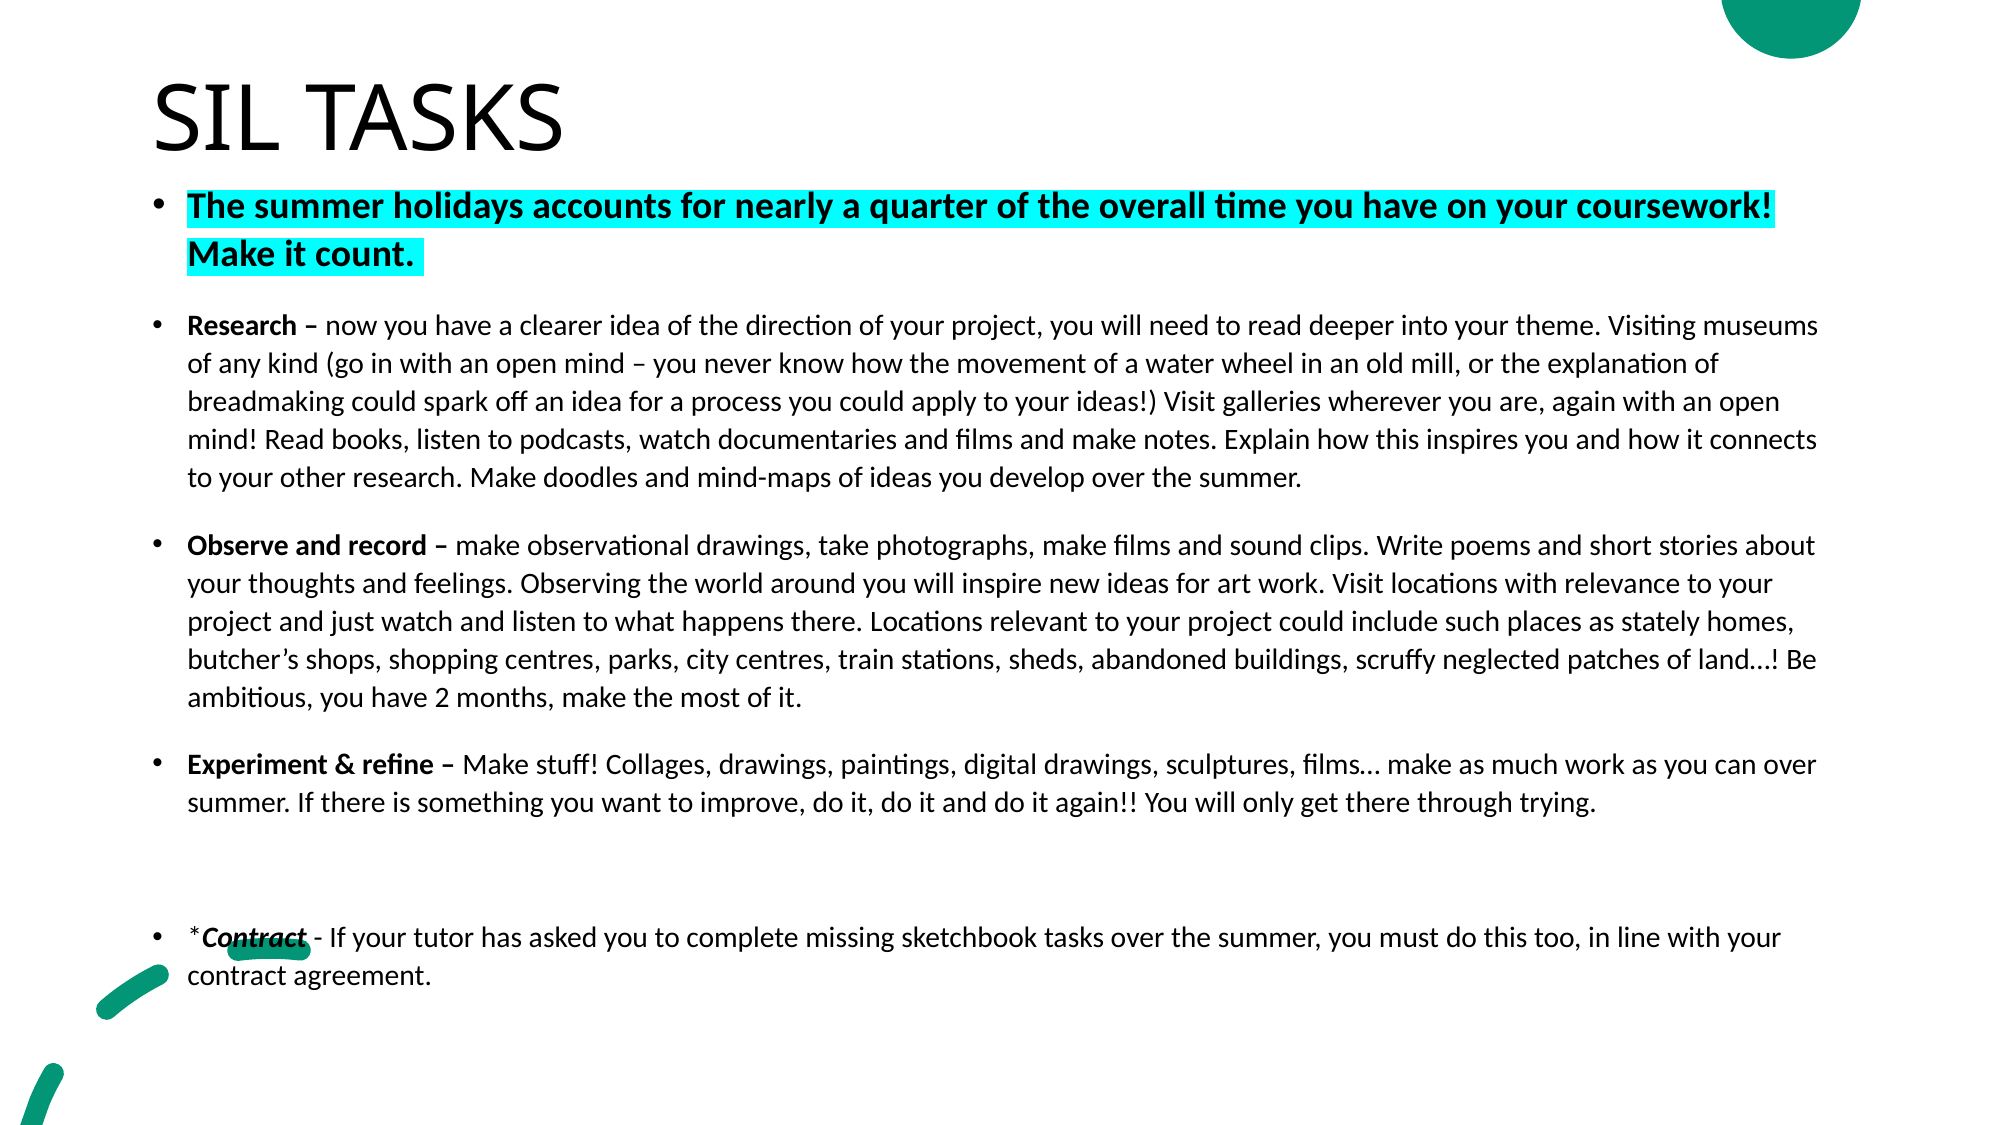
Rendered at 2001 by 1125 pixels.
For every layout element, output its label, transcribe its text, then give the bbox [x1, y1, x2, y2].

title SIL TASKS [137, 11, 1863, 169]
list The summer holidays accounts for nearly a quarter of the overall time you have on your coursework! Make it count. Research – now you have a clearer idea of the direction of your project, you will need to read deeper into your theme. Visiting museums of any kind (go in with an open mind – you never know how the movement of a water wheel in an old mill, or the explanation of breadmaking could spark off an idea for a process you could apply to your ideas!) Visit galleries wherever you are, again with an open mind! Read books, listen to podcasts, watch documentaries and films and make notes. Explain how this inspires you and how it connects to your other research. Make doodles and mind-maps of ideas you develop over the summer. Observe and record – make observational drawings, take photographs, make films and sound clips. Write poems and short stories about your thoughts and feelings. Observing the world around you will inspire new ideas for art work. Visit locations with relevance to your project and just watch and listen to what happens there. Locations relevant to your project could include such places as stately homes, butcher’s shops, shopping centres, parks, city centres, train stations, sheds, abandoned buildings, scruffy neglected patches of land…! Be ambitious, you have 2 months, make the most of it. Experiment & refine – Make stuff! Collages, drawings, paintings, digital drawings, sculptures, films… make as much work as you can over summer. If there is something you want to improve, do it, do it and do it again!! You will only get there through trying. *Contract - If your tutor has asked you to complete missing sketchbook tasks over the summer, you must do this too, in line with your contract agreement. [137, 169, 1863, 1005]
